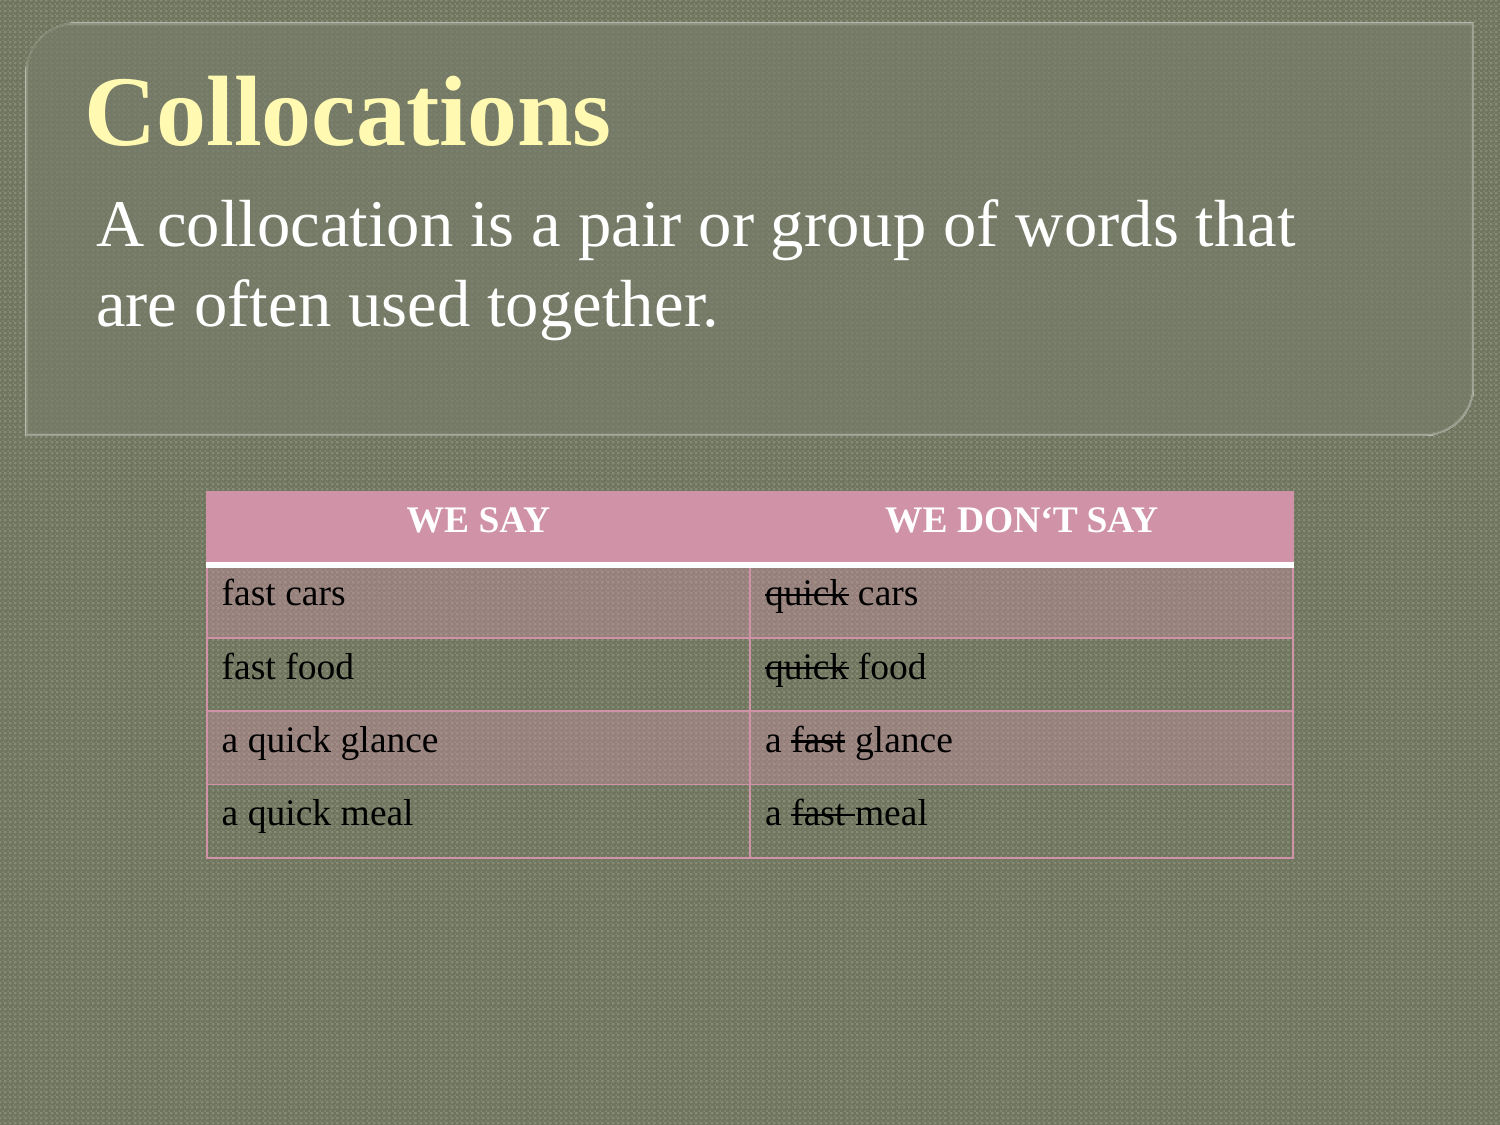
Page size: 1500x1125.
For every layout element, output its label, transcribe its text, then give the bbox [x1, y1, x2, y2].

table_cell quick cars [751, 568, 1292, 637]
table_cell fast food [208, 639, 749, 710]
table_cell a quick glance [208, 712, 749, 784]
table_cell fast cars [208, 568, 749, 637]
table_cell quick food [751, 639, 1292, 710]
table_cell a quick meal [208, 785, 749, 857]
table_header WE DON‘T SAY [751, 493, 1292, 562]
table_cell a fast glance [751, 712, 1292, 784]
table_header WE SAY [208, 493, 749, 562]
subtitle A collocation is a pair or group of words that are often used together. [88, 172, 1377, 374]
title Collocations [0, 0, 650, 173]
table_cell a fast meal [751, 785, 1292, 857]
